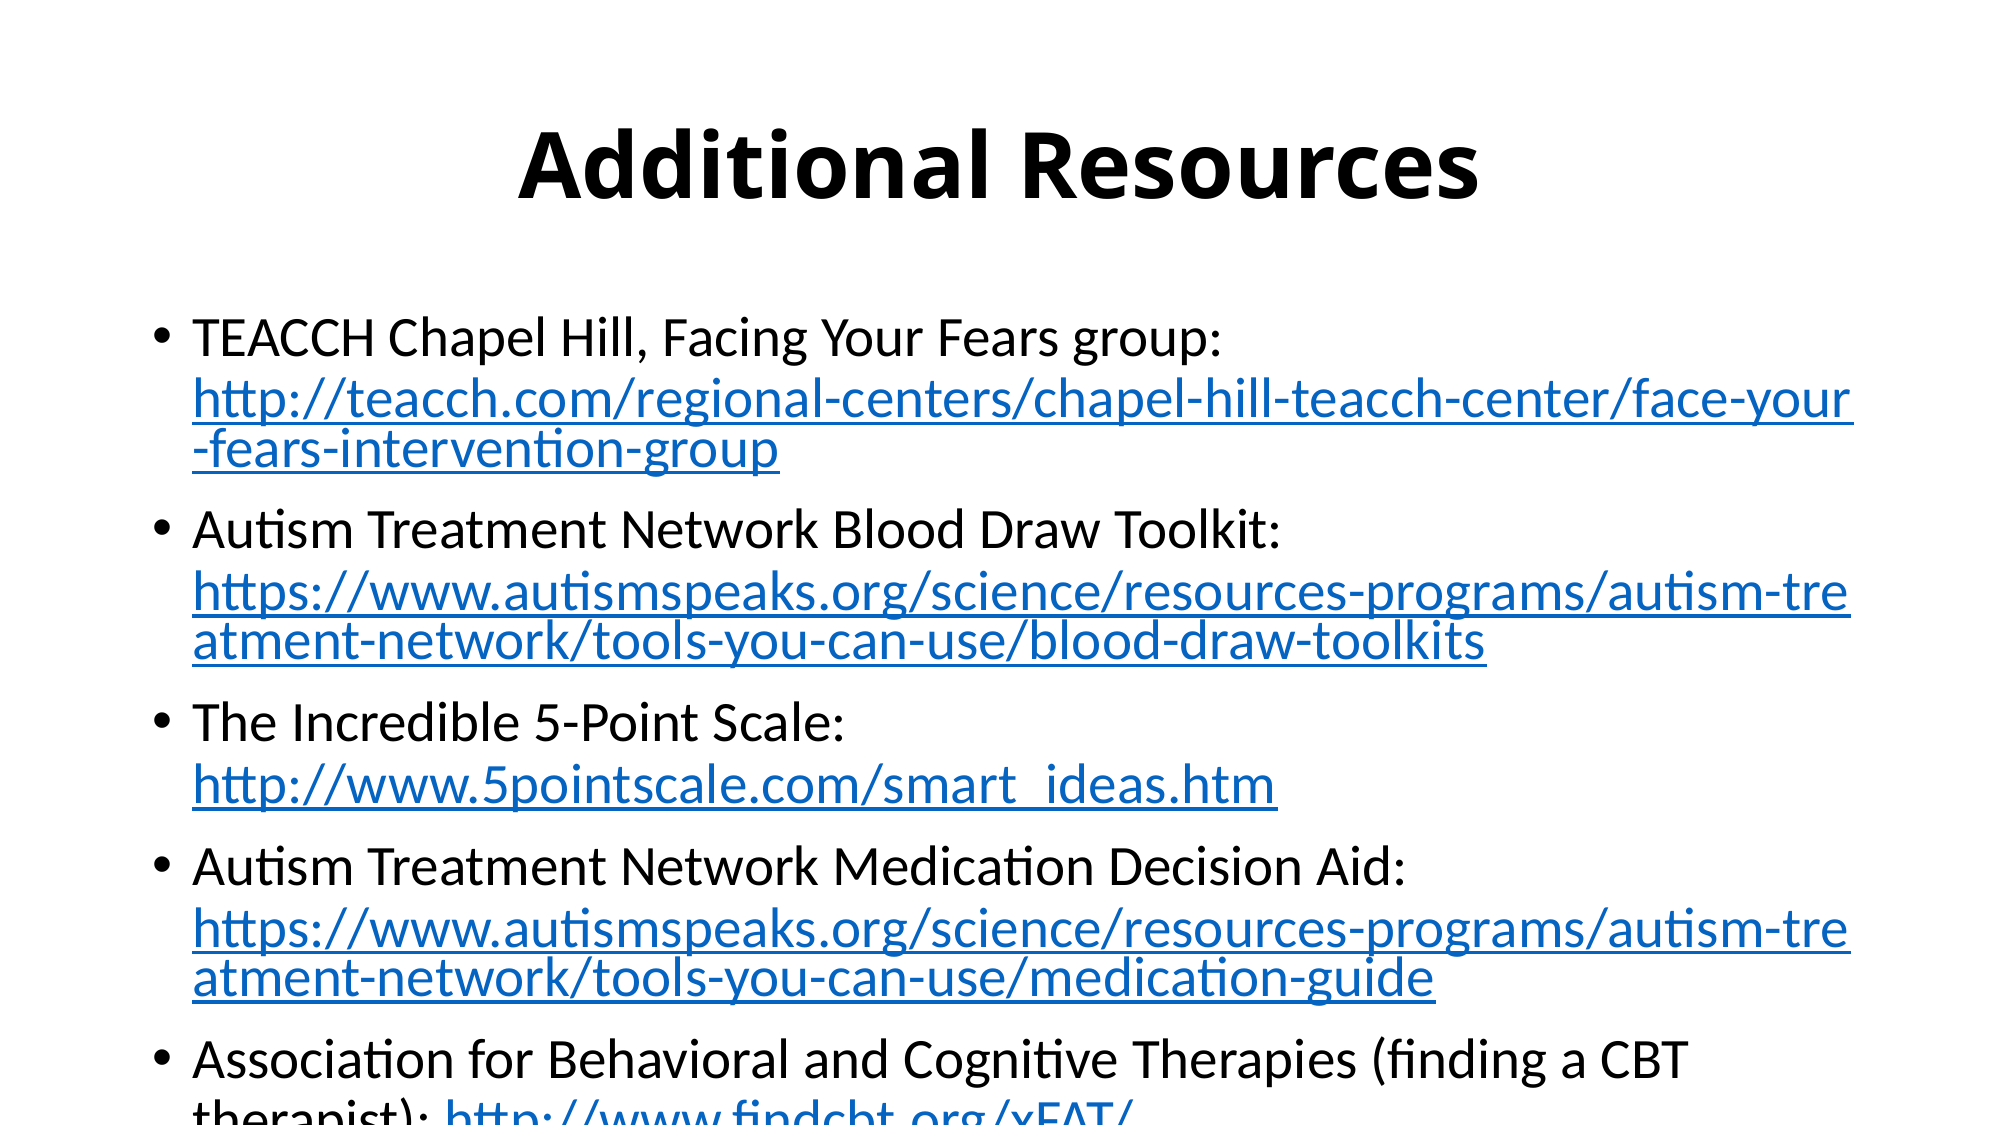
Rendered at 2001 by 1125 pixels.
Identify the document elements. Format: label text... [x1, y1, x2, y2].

list TEACCH Chapel Hill, Facing Your Fears group: http://teacch.com/regional-centers/chapel-hill-teacch-center/face-your-fears-intervention-group Autism Treatment Network Blood Draw Toolkit: https://www.autismspeaks.org/science/resources-programs/autism-treatment-network/tools-you-can-use/blood-draw-toolkits The Incredible 5-Point Scale: http://www.5pointscale.com/smart_ideas.htm Autism Treatment Network Medication Decision Aid: https://www.autismspeaks.org/science/resources-programs/autism-treatment-network/tools-you-can-use/medication-guide Association for Behavioral and Cognitive Therapies (finding a CBT therapist): http://www.findcbt.org/xFAT/ [137, 299, 1863, 1014]
title Additional Resources [137, 59, 1863, 278]
